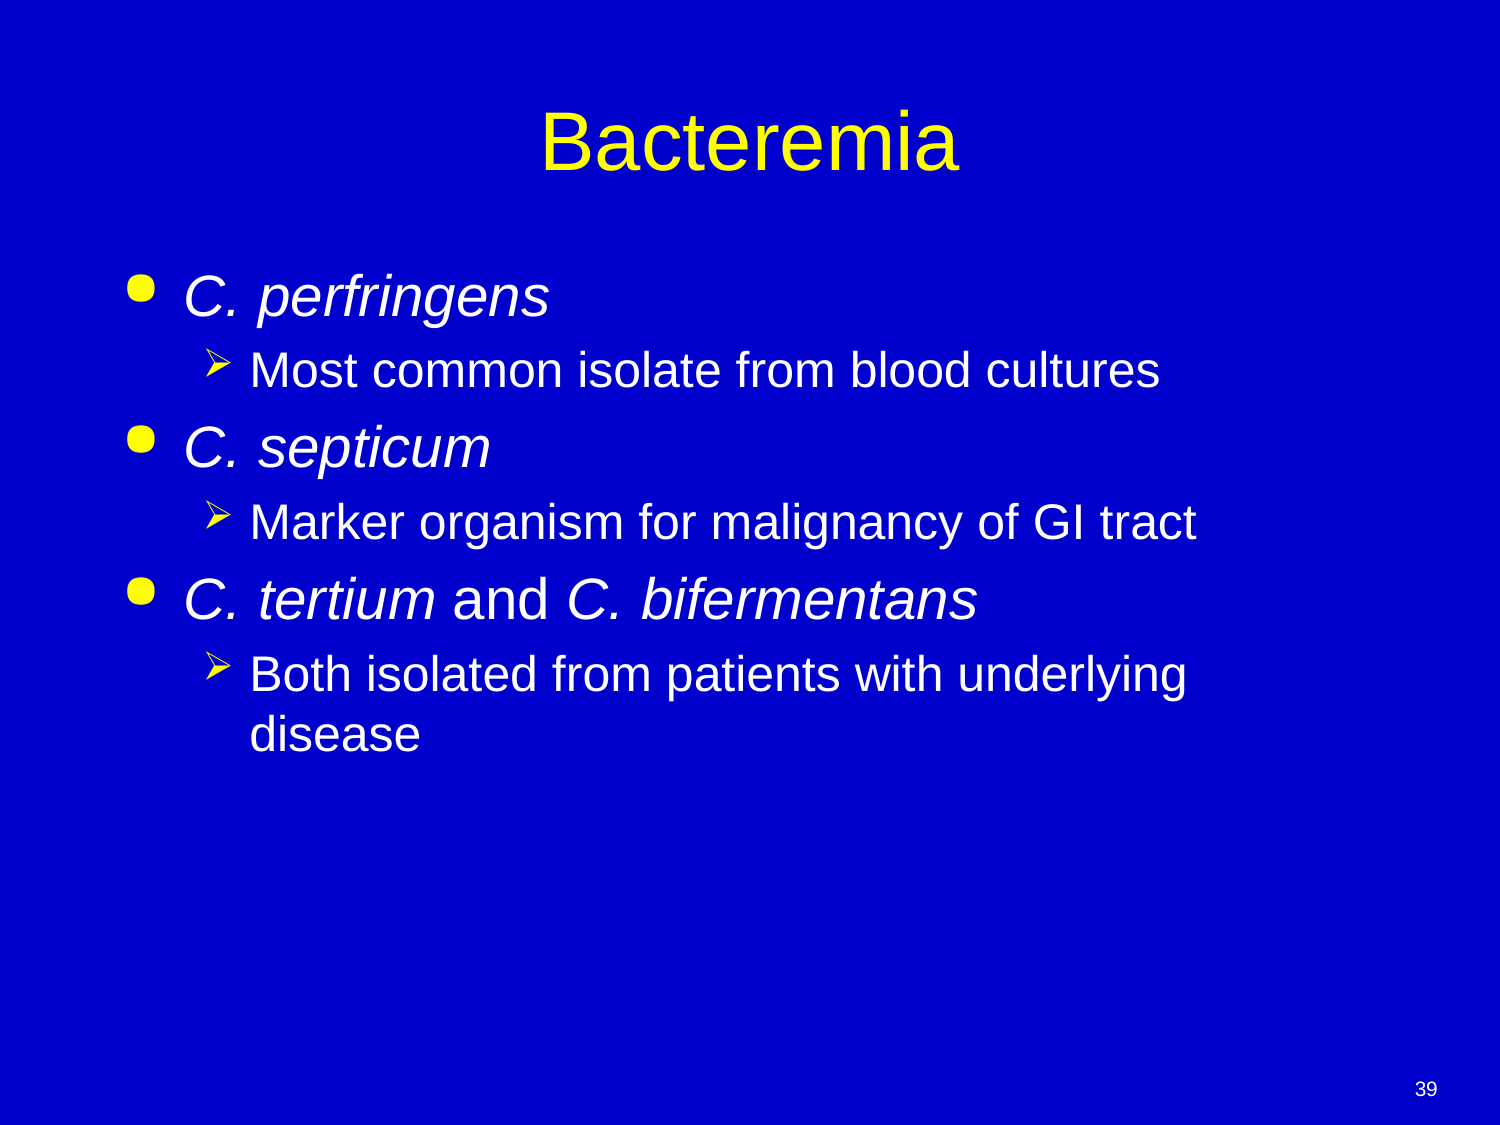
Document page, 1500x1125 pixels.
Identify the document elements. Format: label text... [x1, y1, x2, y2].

title Bacteremia [112, 37, 1388, 238]
list C. perfringens Most common isolate from blood cultures C. septicum Marker organism for malignancy of GI tract C. tertium and C. bifermentans Both isolated from patients with underlying disease [111, 249, 1388, 982]
